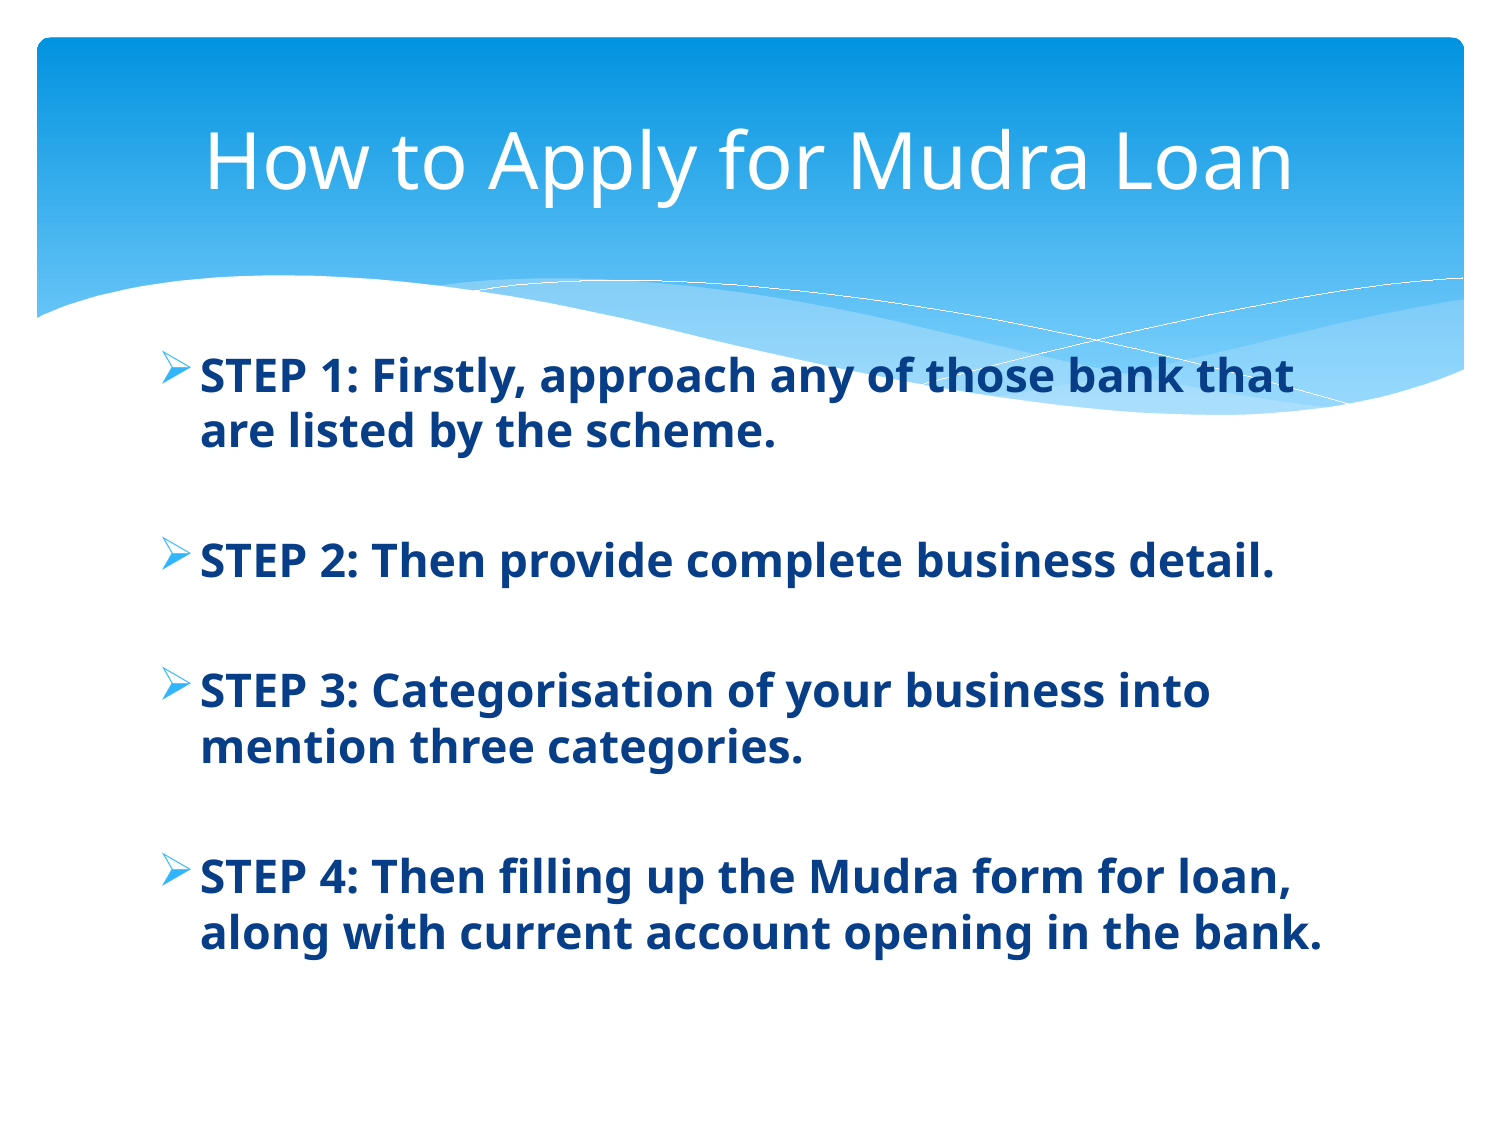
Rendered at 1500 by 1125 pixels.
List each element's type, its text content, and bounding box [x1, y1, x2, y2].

list STEP 1: Firstly, approach any of those bank that are listed by the scheme. STEP 2: Then provide complete business detail. STEP 3: Categorisation of your business into mention three categories. STEP 4: Then filling up the Mudra form for loan, along with current account opening in the bank. [143, 338, 1359, 1012]
title How to Apply for Mudra Loan [75, 55, 1425, 261]
